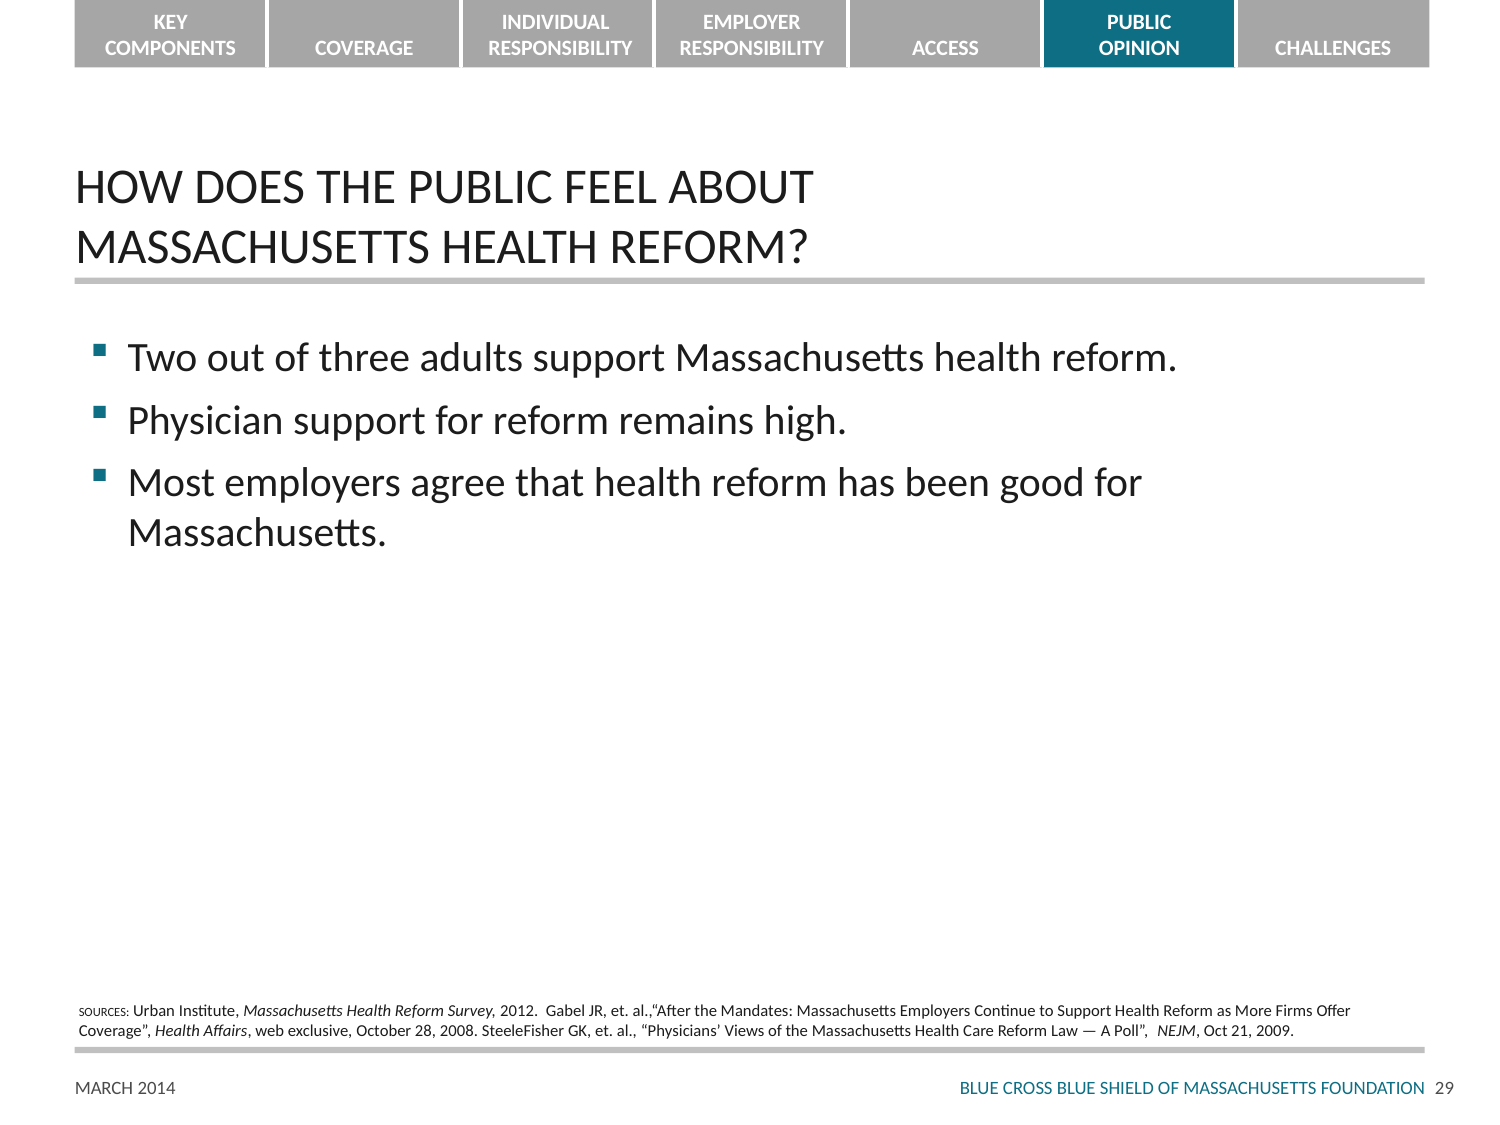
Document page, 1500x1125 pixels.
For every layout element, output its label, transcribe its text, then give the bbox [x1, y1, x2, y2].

slide_number 28 [1434, 1075, 1500, 1125]
text_box SOURCES: Urban Institute, Massachusetts Health Reform Survey, 2012. Gabel JR, et. al.,“After the Mandates: Massachusetts Employers Continue to Support Health Reform as More Firms Offer Coverage”, Health Affairs, web exclusive, October 28, 2008. SteeleFisher GK, et. al., “Physicians’ Views of the Massachusetts Health Care Reform Law — A Poll”, NEJM, Oct 21, 2009. [64, 992, 1429, 1068]
title HOW DOES THE PUBLIC FEEL ABOUT MASSACHUSETTS HEALTH REFORM? [74, 149, 1426, 281]
list Two out of three adults support Massachusetts health reform. Physician support for reform remains high. Most employers agree that health reform has been good for Massachusetts. [74, 322, 1426, 975]
